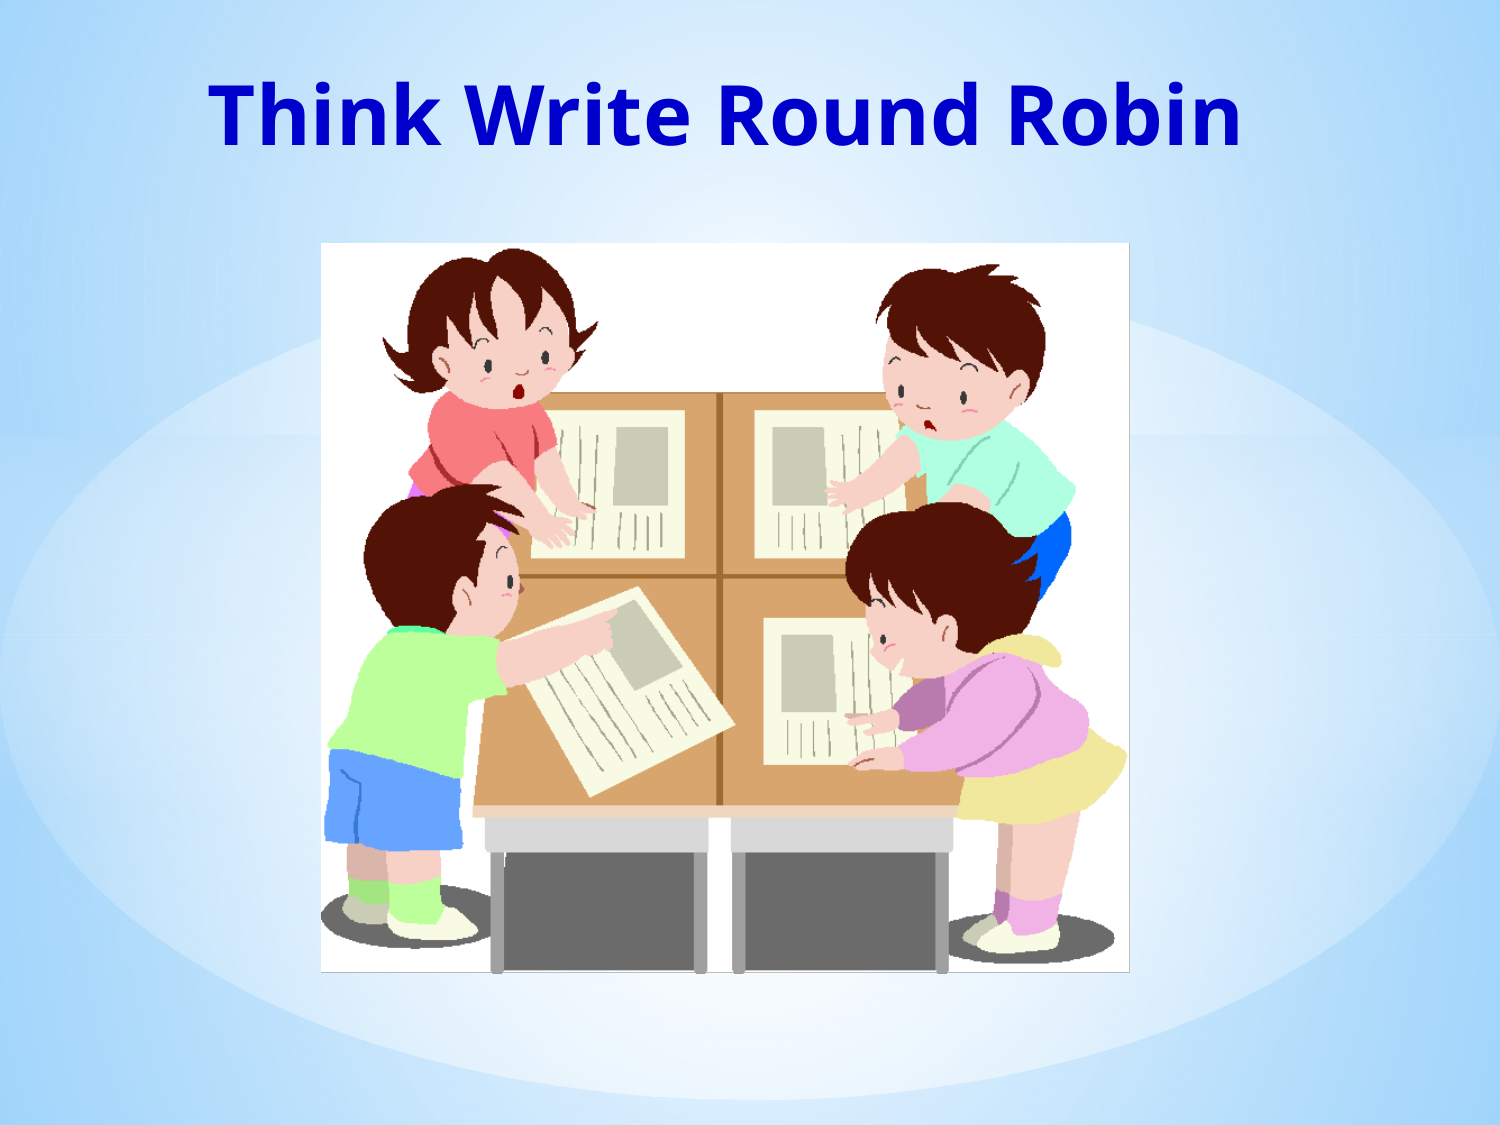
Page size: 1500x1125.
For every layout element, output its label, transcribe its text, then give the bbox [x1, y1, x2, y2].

picture [321, 243, 1132, 977]
text_box Think Write Round Robin [147, 54, 1306, 170]
